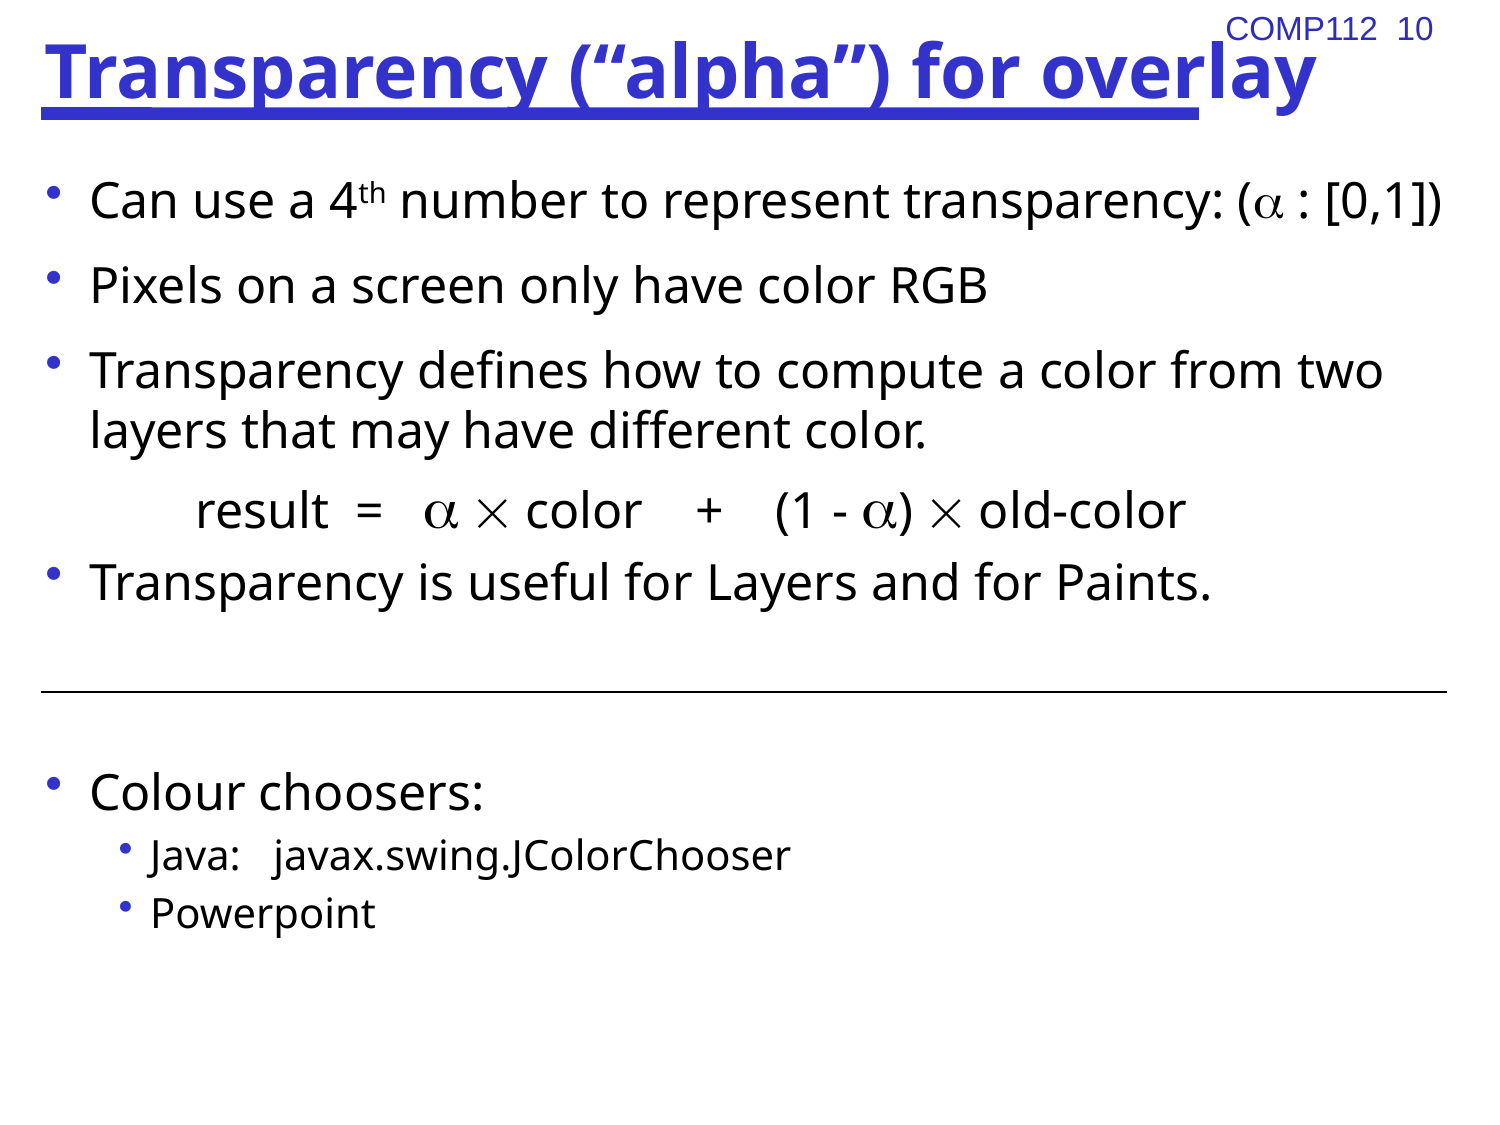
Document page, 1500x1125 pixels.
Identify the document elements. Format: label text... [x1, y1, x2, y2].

title Transparency (“alpha”) for overlay [29, 0, 1355, 138]
list Can use a 4th number to represent transparency: ( : [0,1]) Pixels on a screen only have color RGB Transparency defines how to compute a color from two layers that may have different color. result =   color + (1 - )  old-color Transparency is useful for Layers and for Paints. Colour choosers: Java: javax.swing.JColorChooser Powerpoint [29, 160, 1471, 1125]
